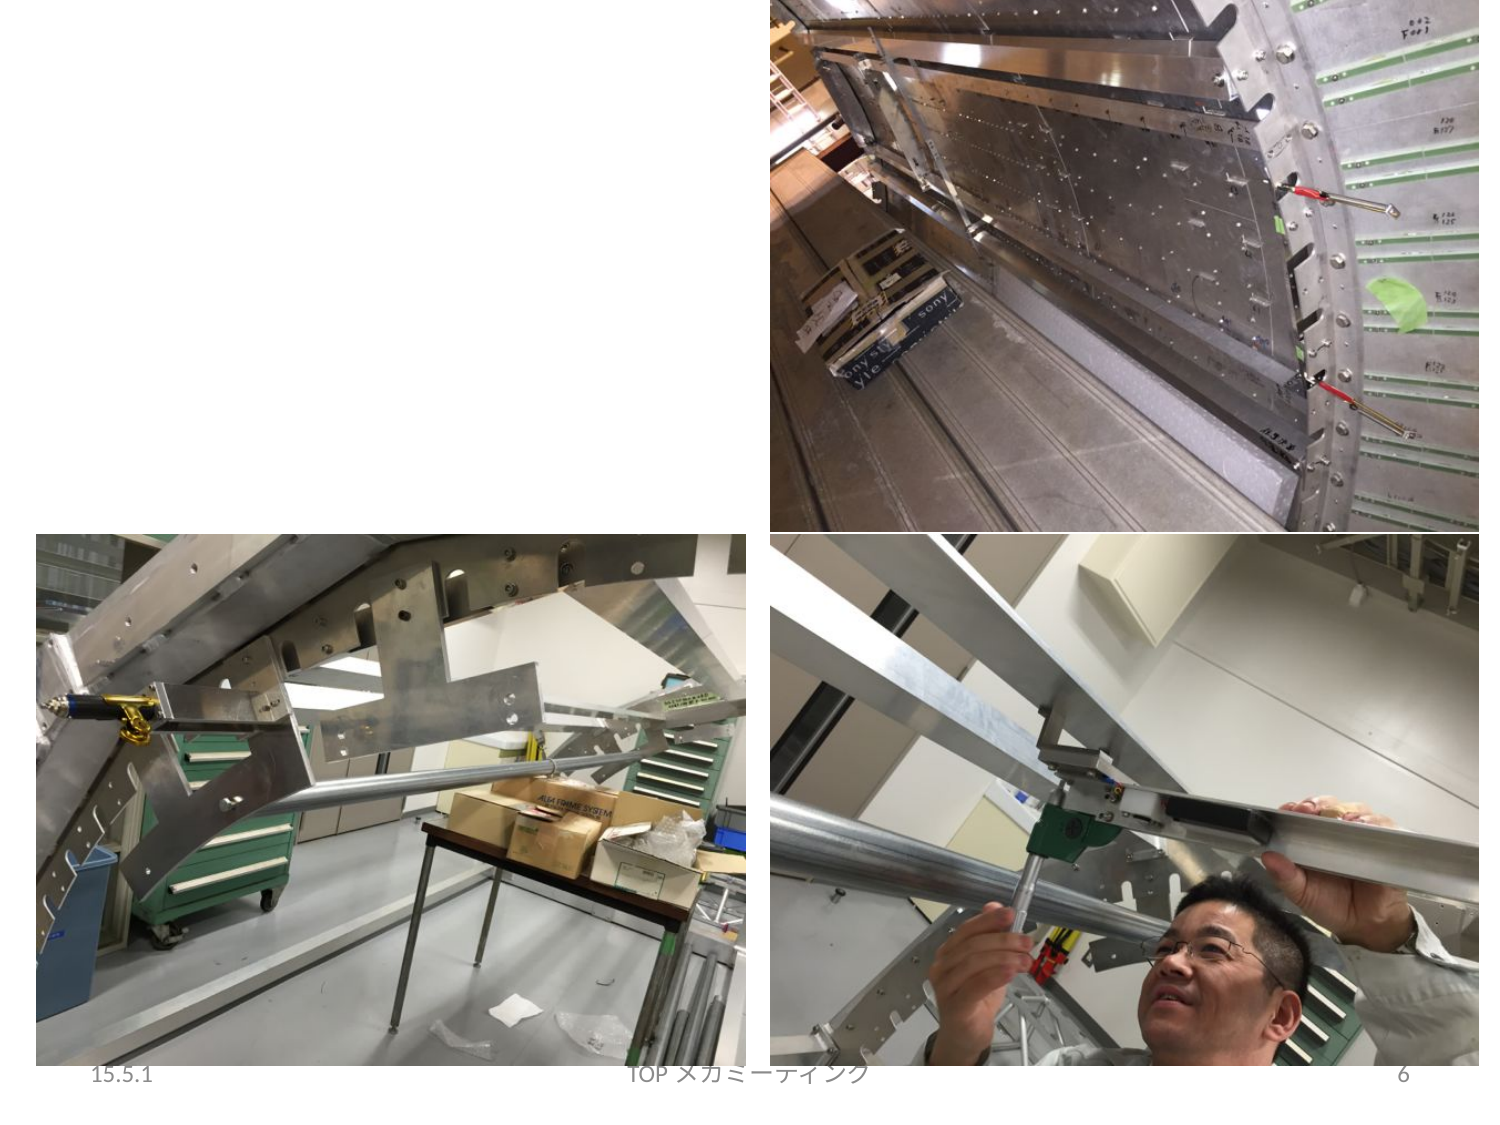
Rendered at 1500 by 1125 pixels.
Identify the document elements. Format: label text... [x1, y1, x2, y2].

picture [769, 0, 1479, 532]
picture [36, 534, 746, 1067]
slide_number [75, 1075, 425, 1103]
footer TOPメカミーティング [512, 1042, 988, 1103]
slide_number 6 [1074, 1075, 1425, 1103]
picture [769, 534, 1479, 1067]
